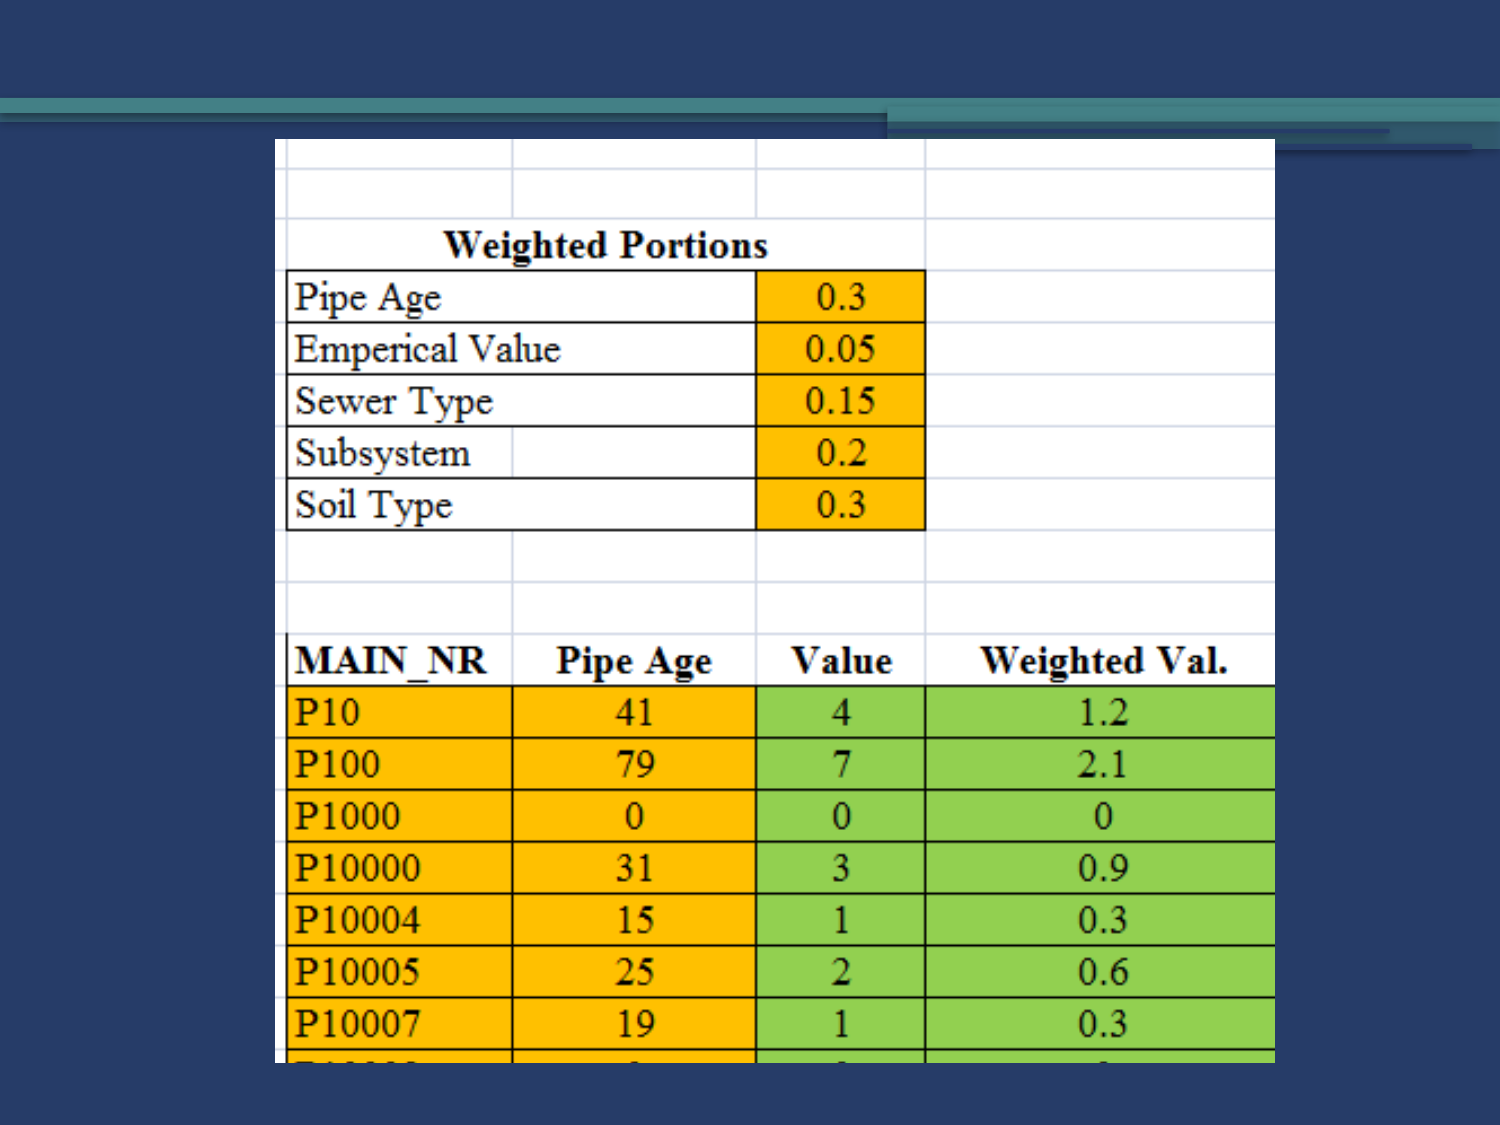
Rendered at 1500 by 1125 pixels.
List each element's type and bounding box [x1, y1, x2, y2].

picture [274, 138, 1276, 1063]
